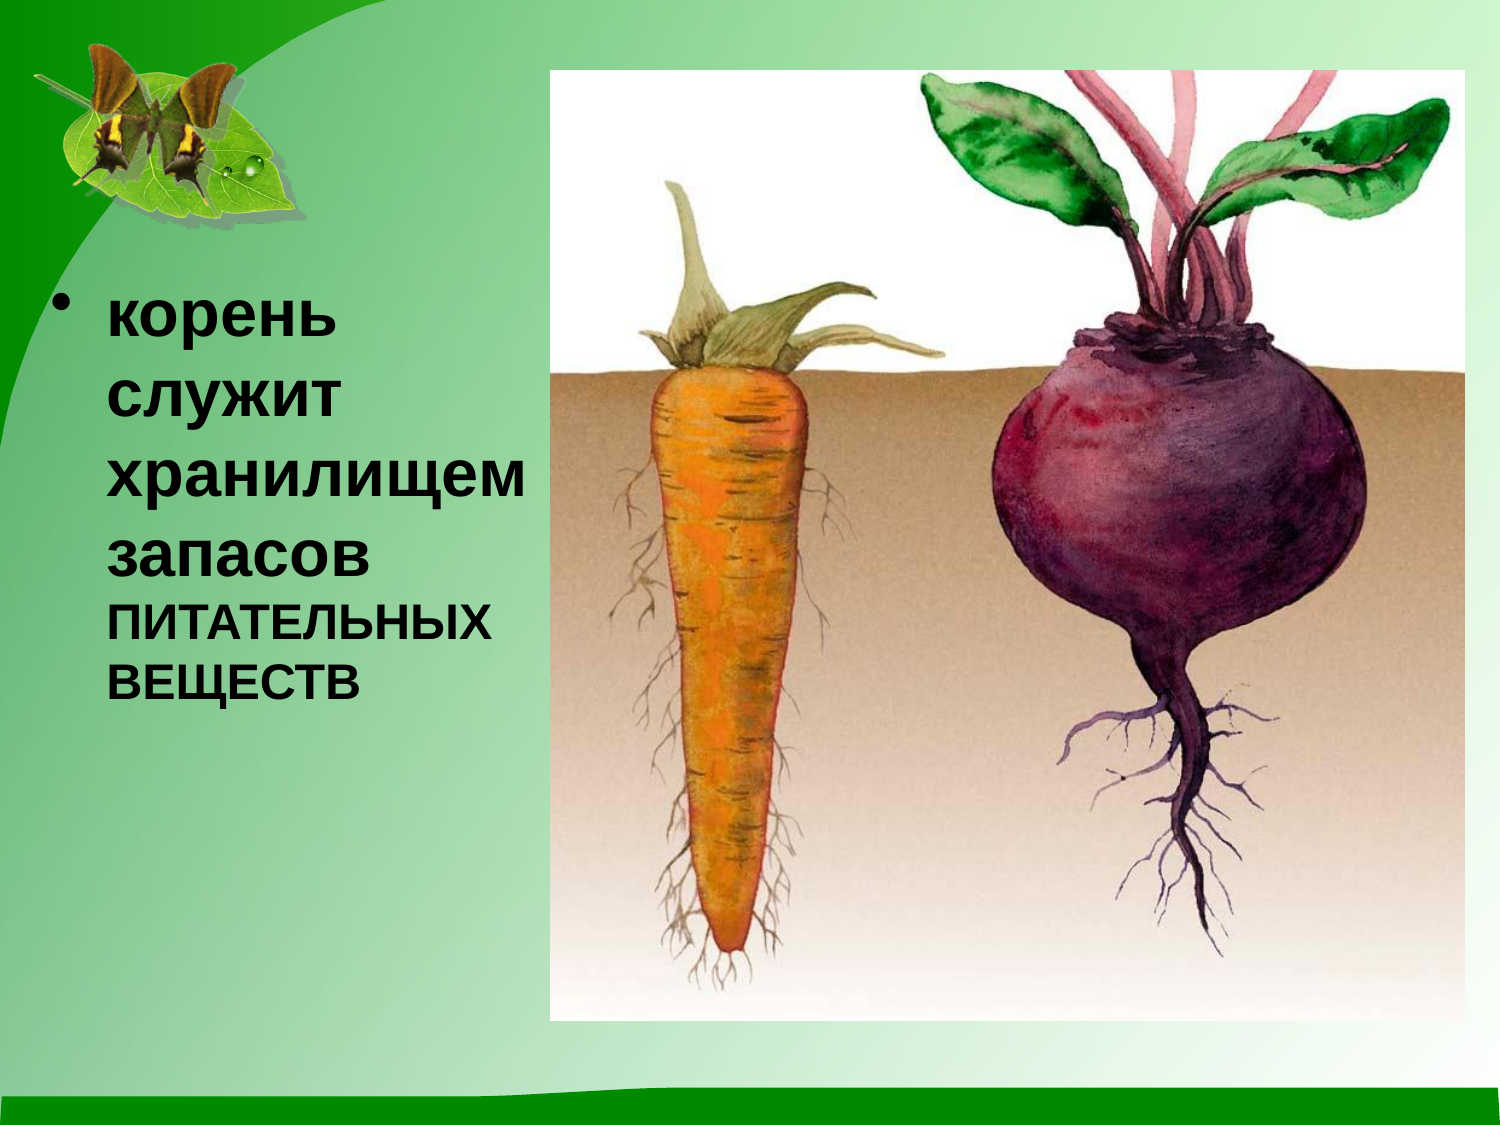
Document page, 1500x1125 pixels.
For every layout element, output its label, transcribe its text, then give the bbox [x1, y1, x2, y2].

picture [550, 70, 1465, 1021]
picture [24, 37, 300, 229]
list корень служит хранилищем запасов ПИТАТЕЛЬНЫХ ВЕЩЕСТВ [34, 262, 545, 1006]
